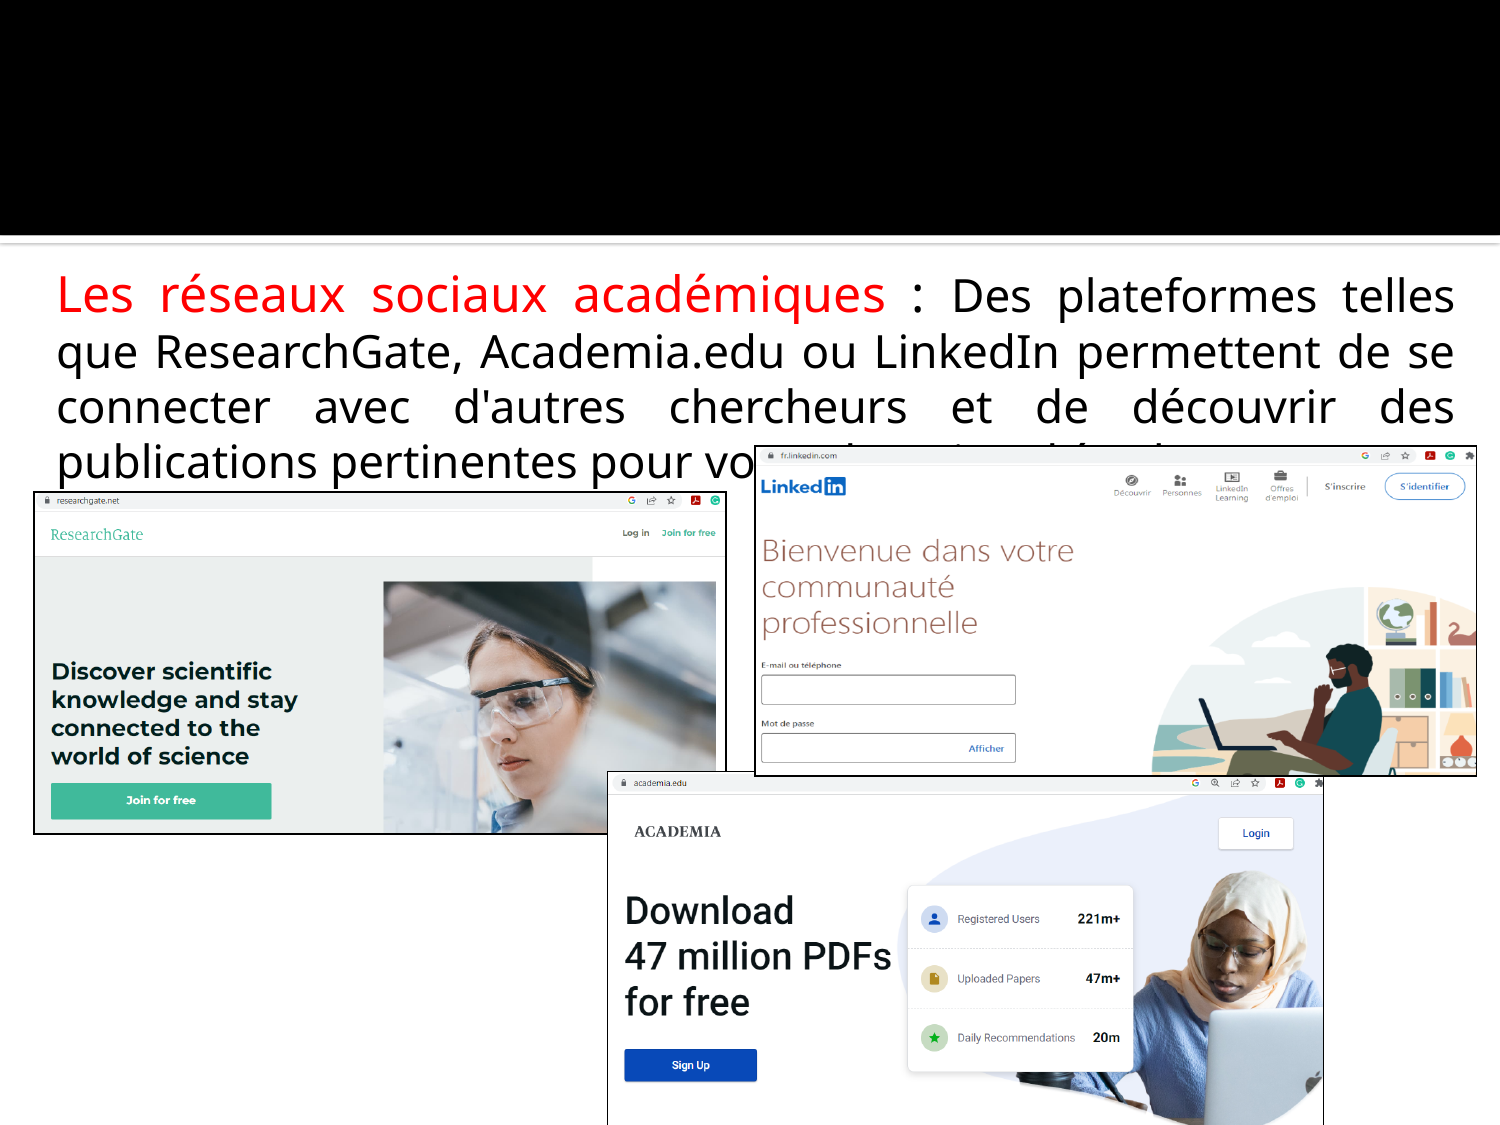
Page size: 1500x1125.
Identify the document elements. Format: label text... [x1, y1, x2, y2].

text_box Les réseaux sociaux académiques : Des plateformes telles que ResearchGate, Academia.edu ou LinkedIn permettent de se connecter avec d'autres chercheurs et de découvrir des publications pertinentes pour votre domaine d'études. [41, 255, 1471, 496]
picture [34, 446, 1476, 1125]
